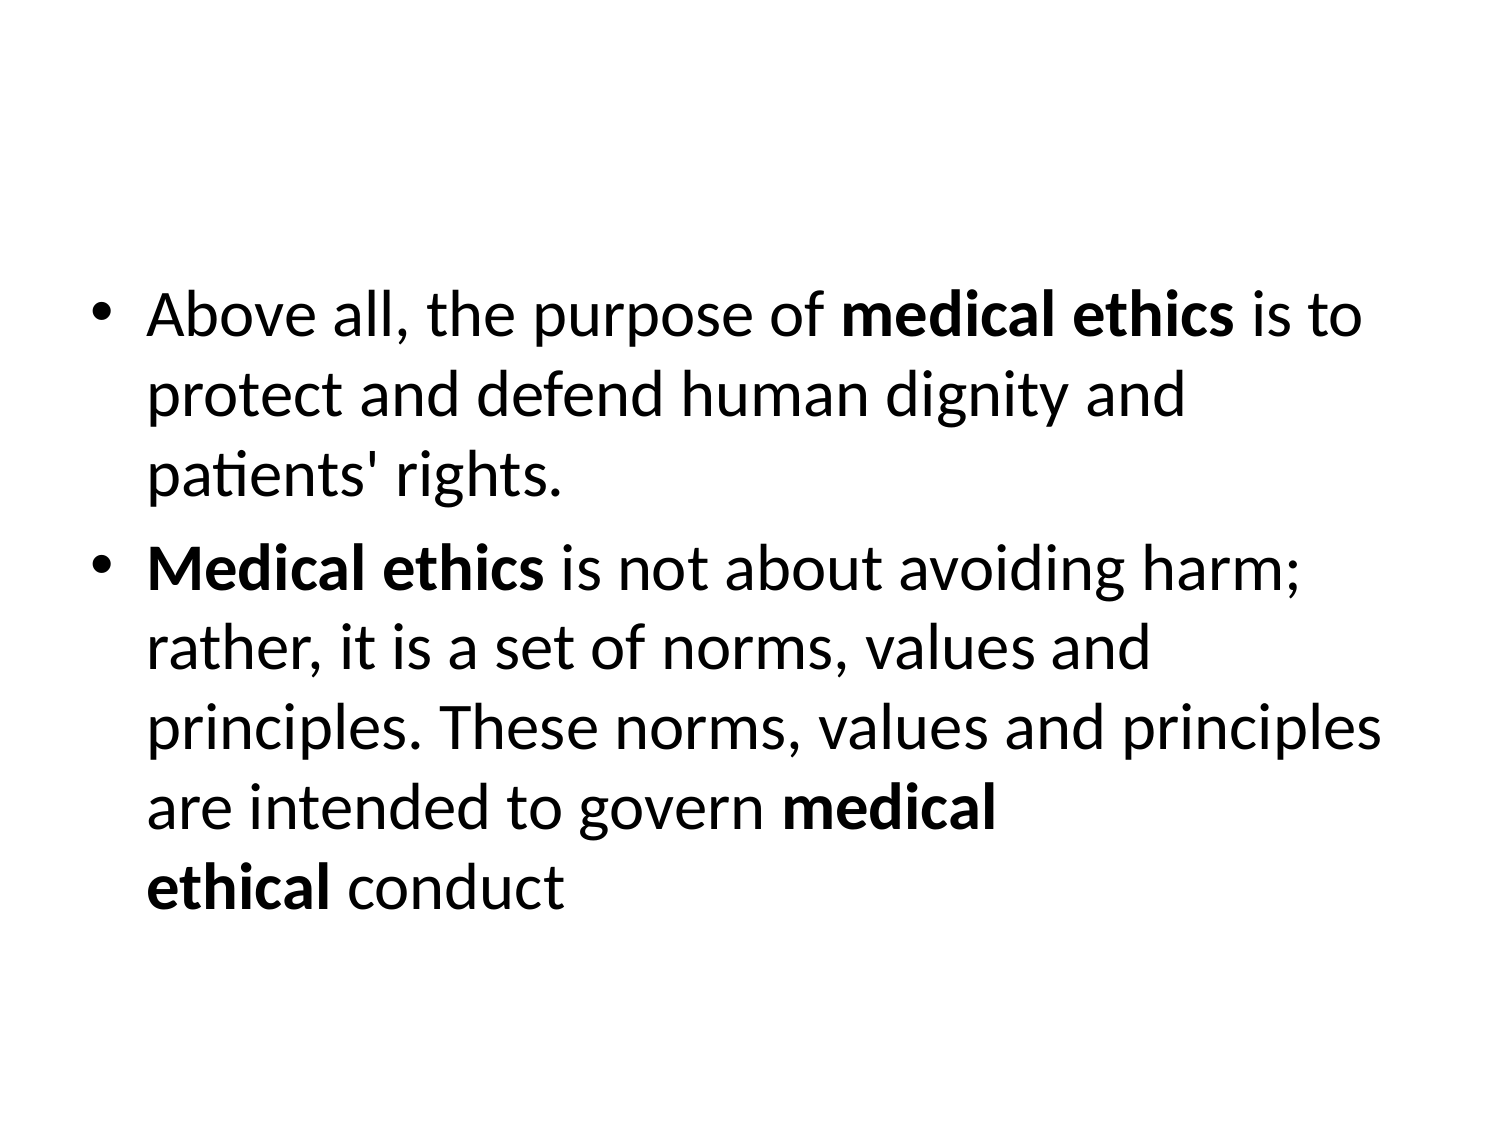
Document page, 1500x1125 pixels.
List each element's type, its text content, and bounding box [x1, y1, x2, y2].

list Above all, the purpose of medical ethics is to protect and defend human dignity and patients' rights. Medical ethics is not about avoiding harm; rather, it is a set of norms, values and principles. These norms, values and principles are intended to govern medical ethical conduct [75, 262, 1425, 1005]
